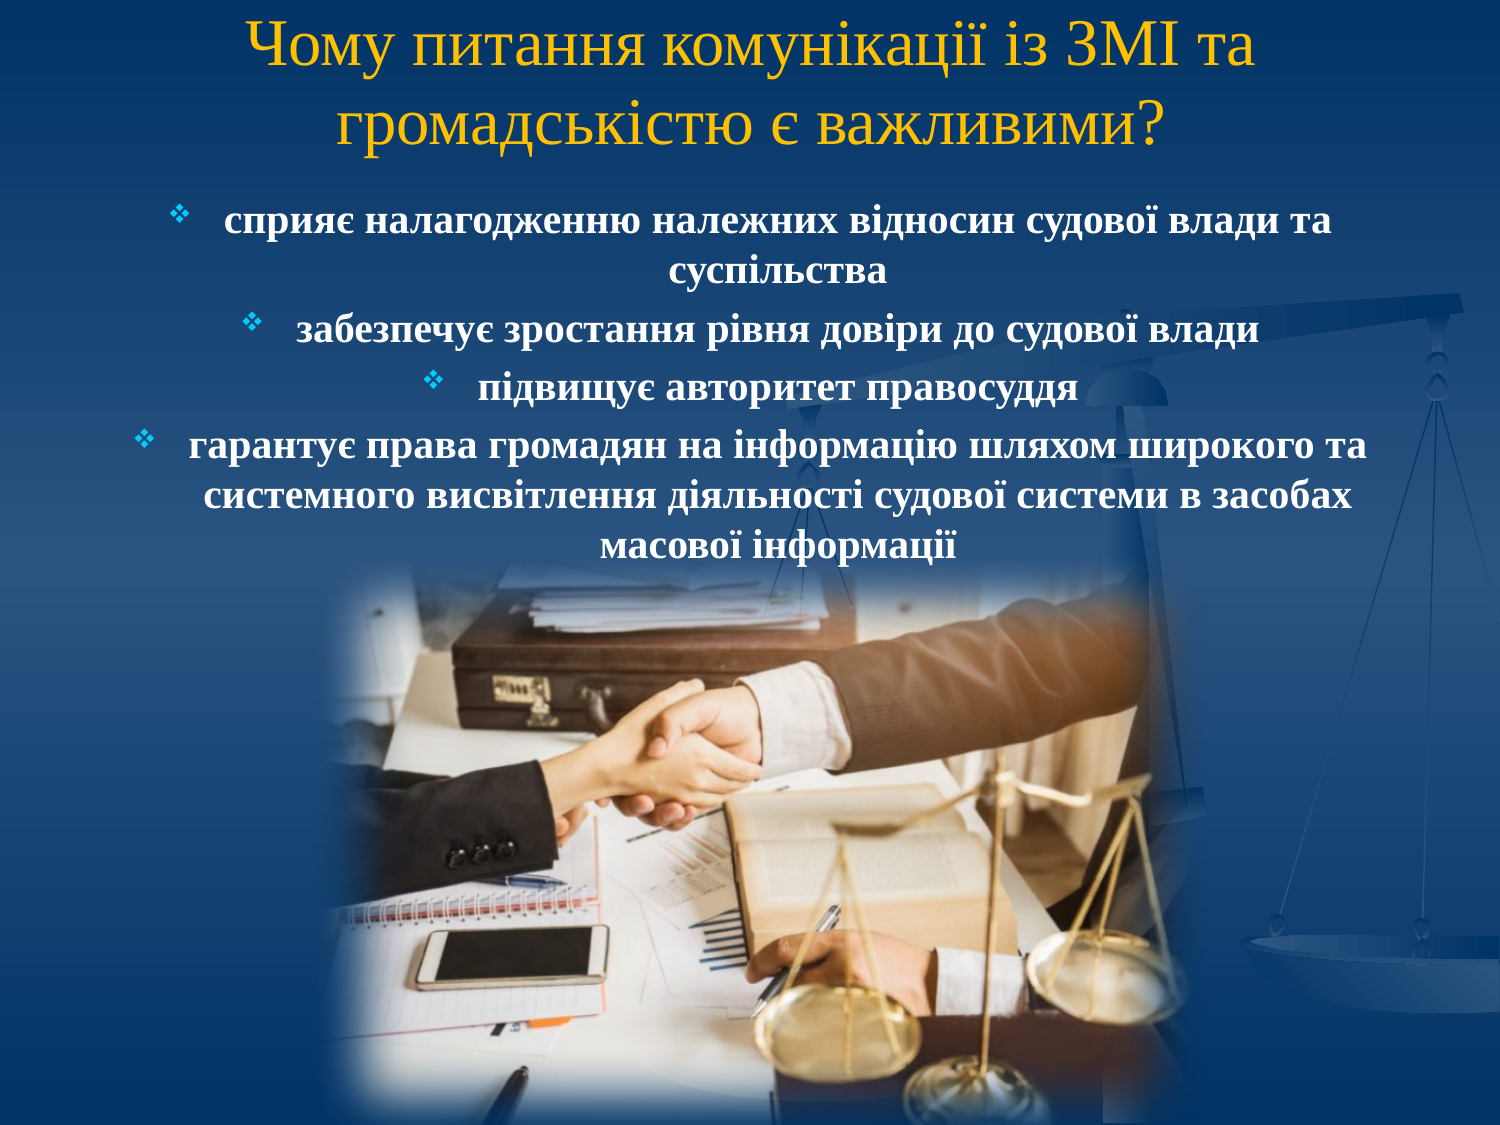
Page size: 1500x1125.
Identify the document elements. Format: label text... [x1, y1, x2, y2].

list сприяє налагодженню належних відносин судової влади та суспільства забезпечує зростання рівня довіри до судової влади підвищує авторитет правосуддя гарантує права громадян на інформацію шляхом широкого та системного висвітлення діяльності судової системи в засобах масової інформації [74, 184, 1426, 587]
picture [312, 550, 1210, 1125]
title Чому питання комунікації із ЗМІ та громадськістю є важливими? [76, 7, 1427, 150]
